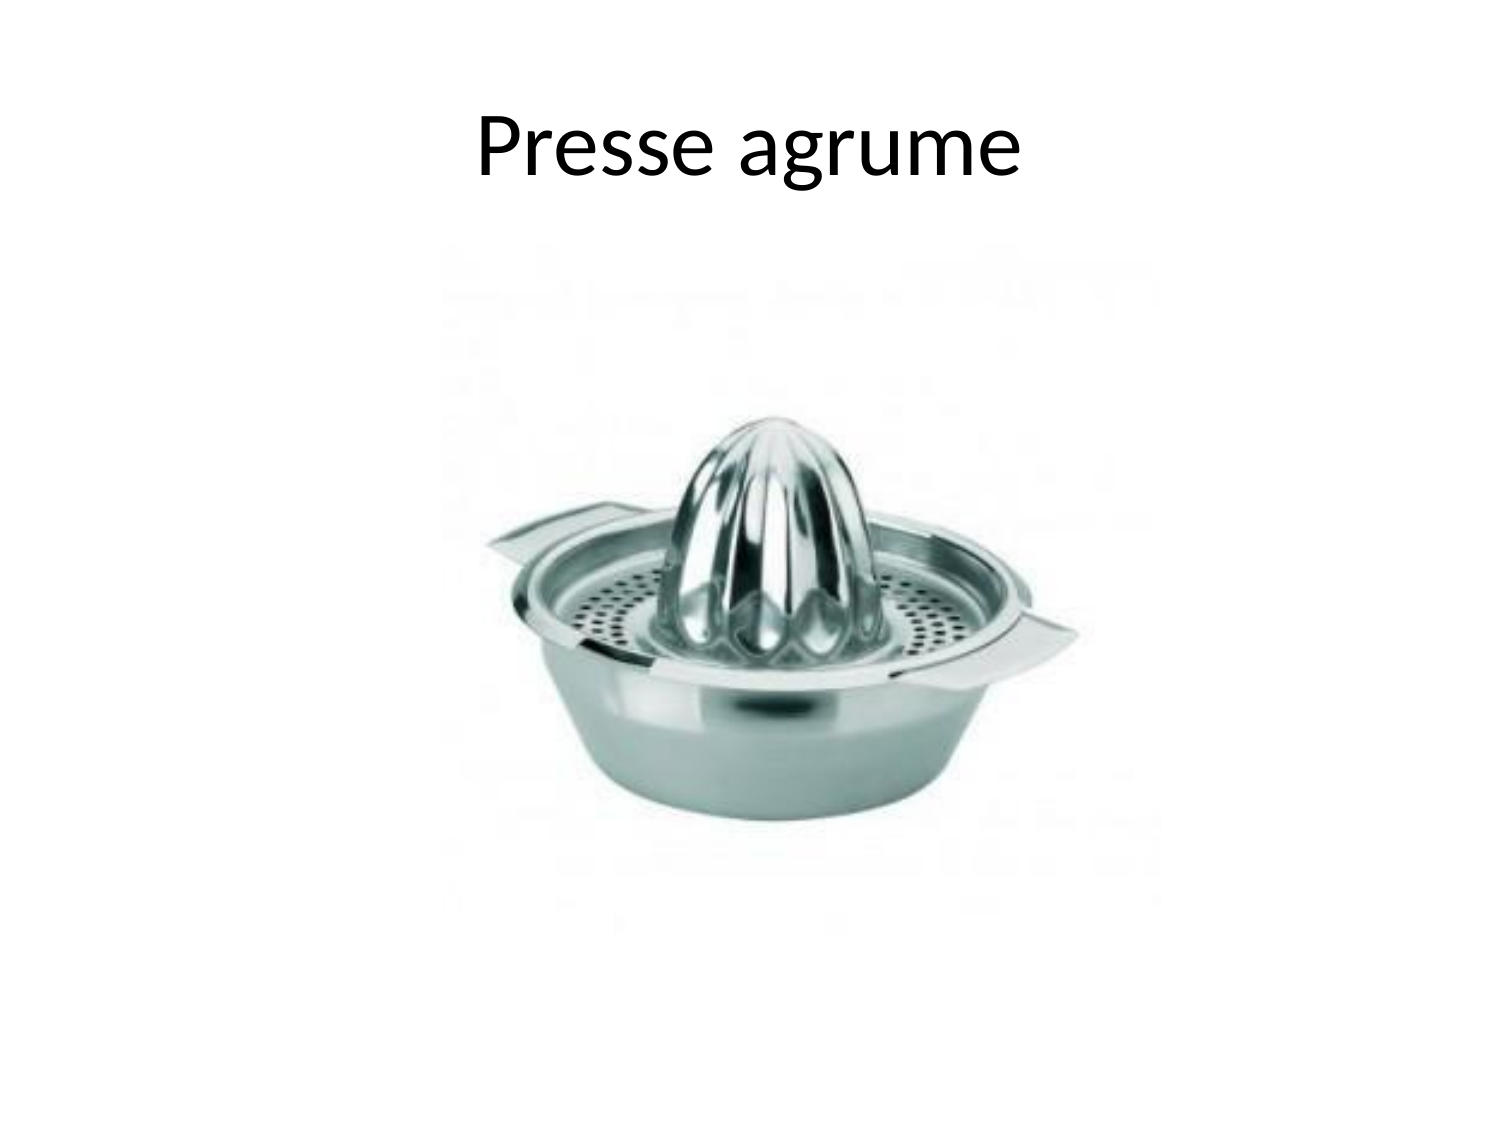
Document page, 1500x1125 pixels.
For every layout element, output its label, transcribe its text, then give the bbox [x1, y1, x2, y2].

picture [442, 243, 1162, 963]
title Presse agrume [75, 45, 1425, 233]
